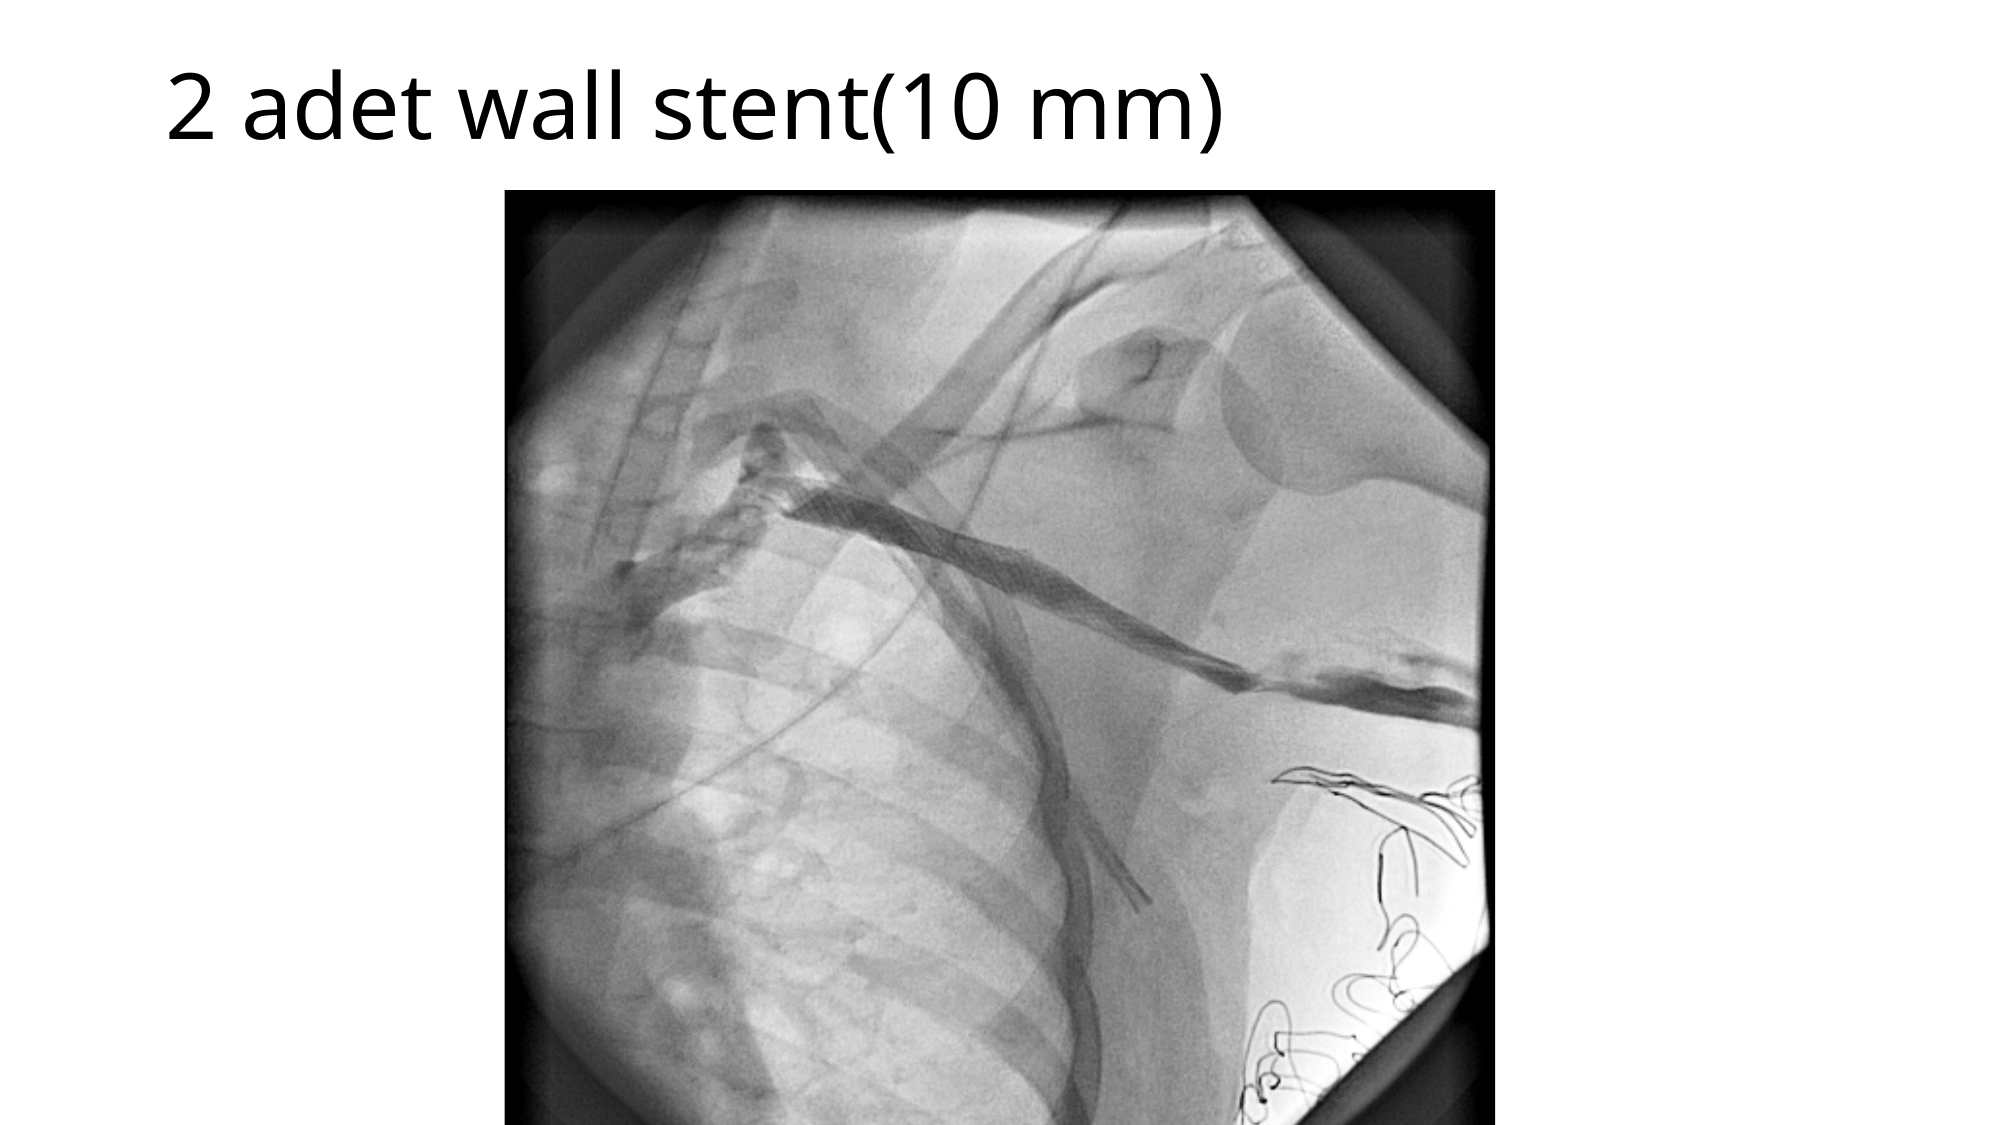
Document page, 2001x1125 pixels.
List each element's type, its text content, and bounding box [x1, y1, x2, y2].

picture [504, 190, 1496, 1125]
title 2 adet wall stent(10 mm) [150, 0, 1875, 219]
